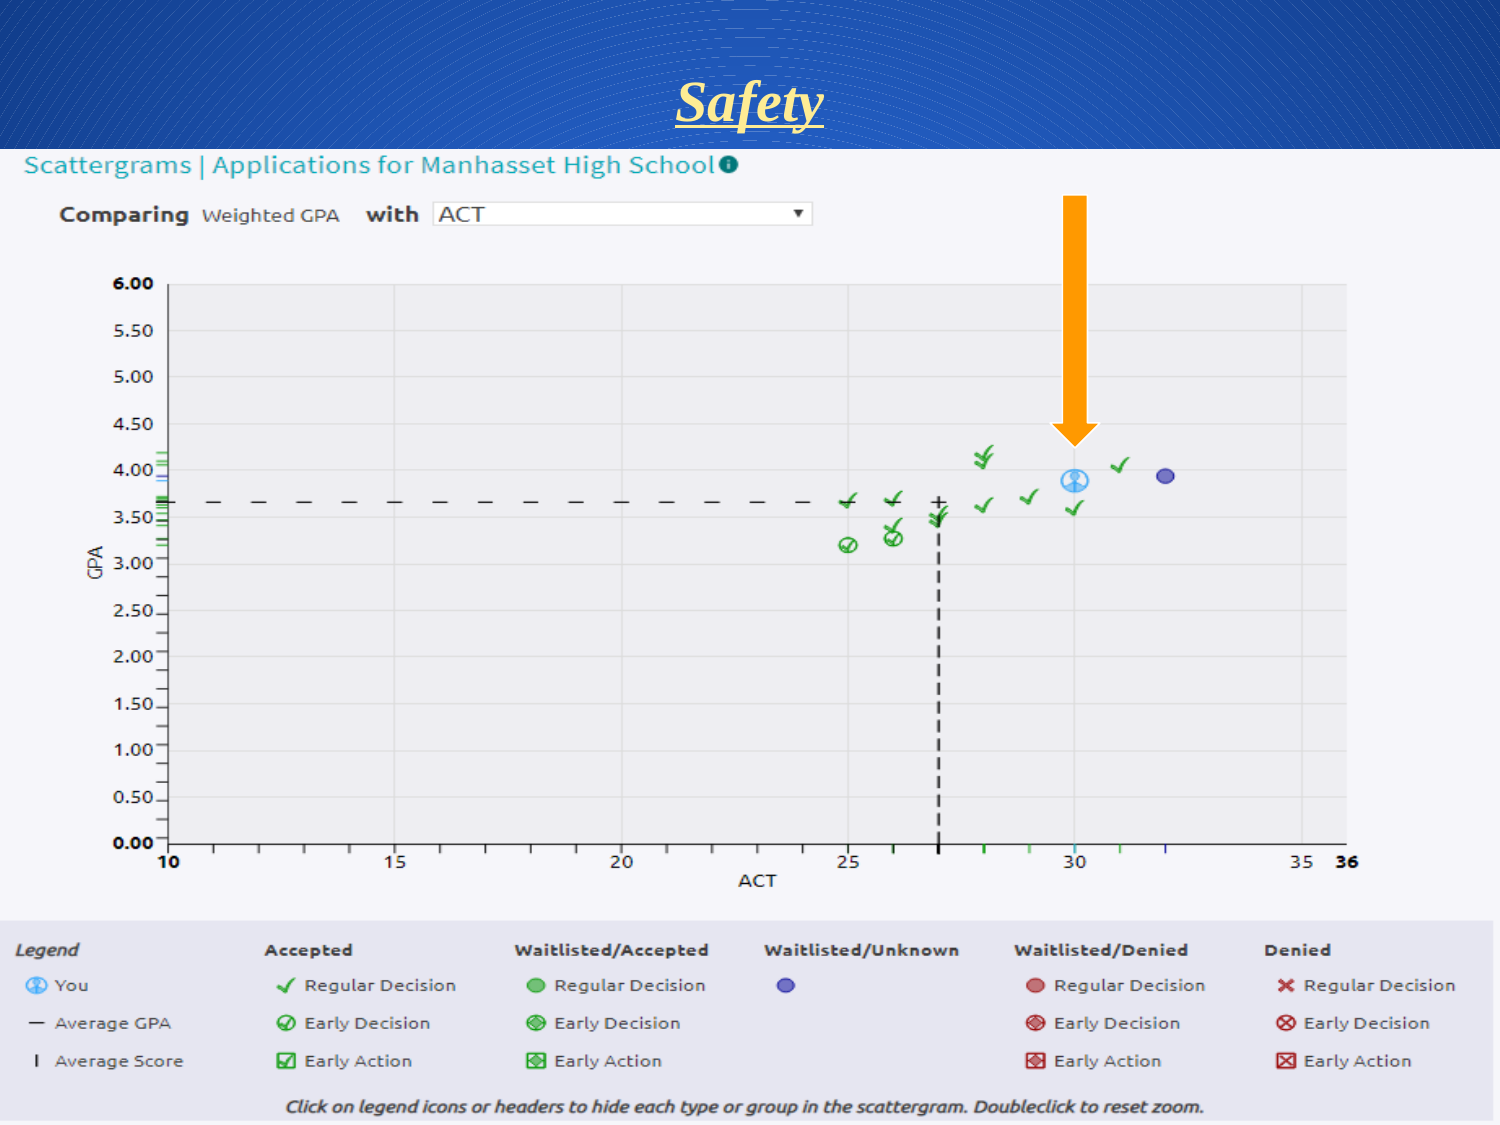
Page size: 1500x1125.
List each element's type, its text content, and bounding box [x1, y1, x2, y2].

title Safety [75, 45, 1425, 148]
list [0, 149, 1500, 1125]
